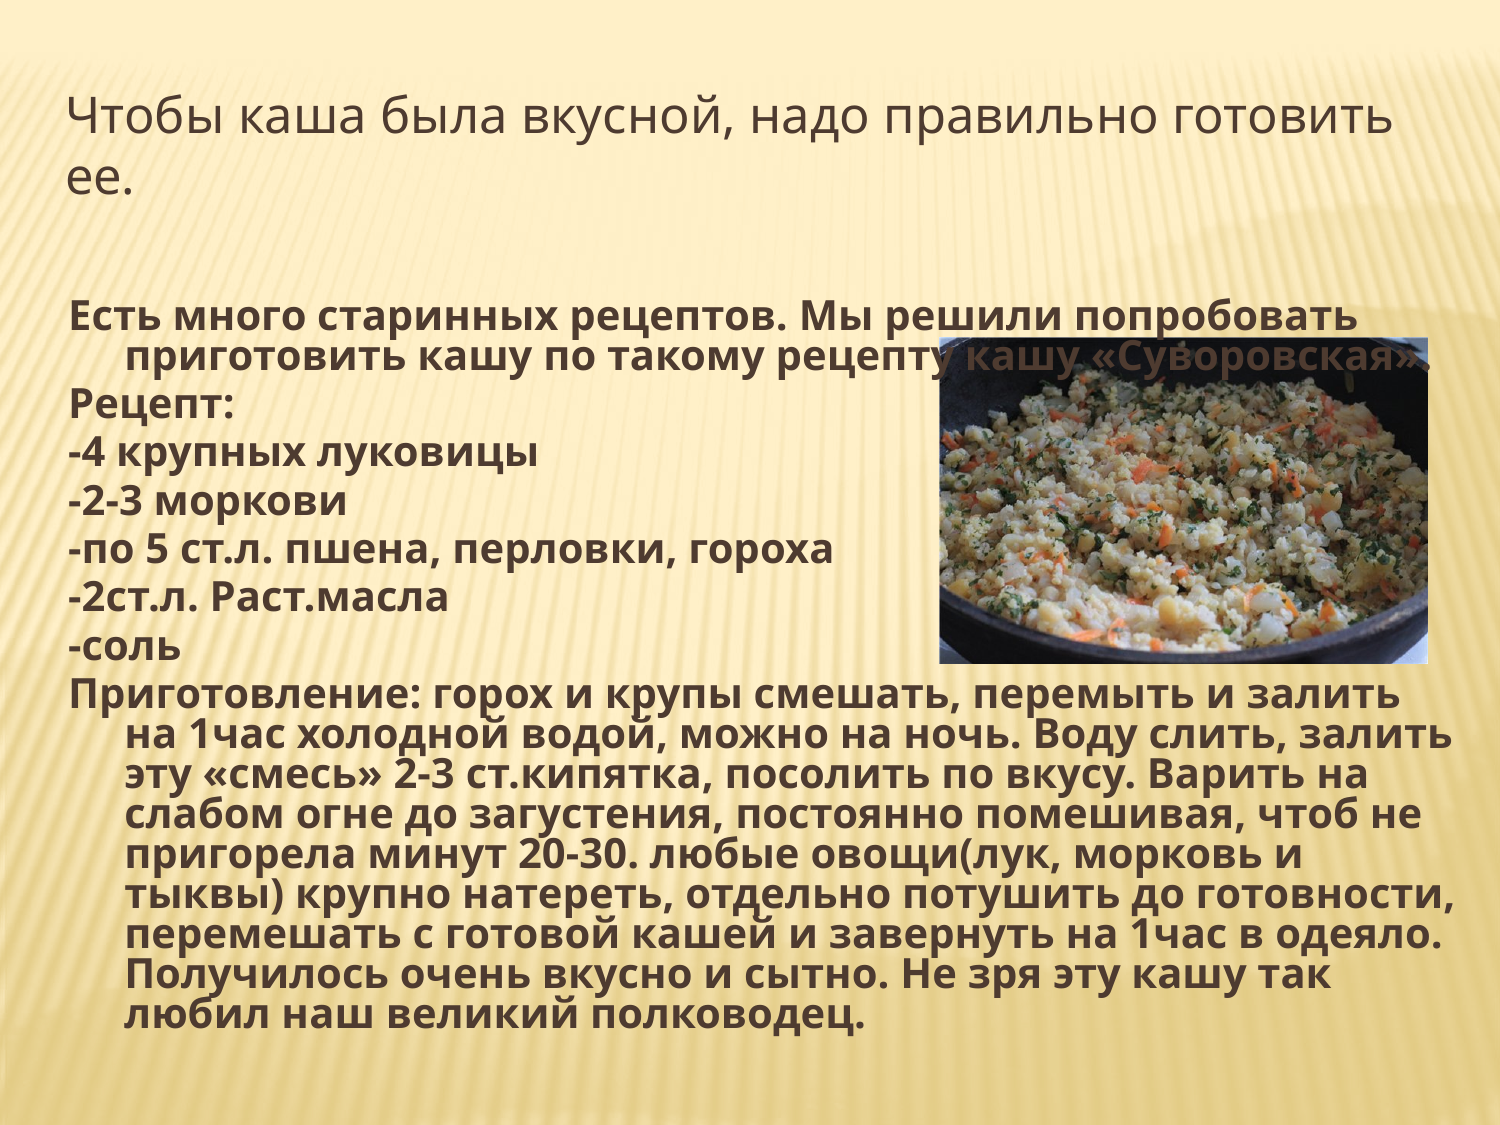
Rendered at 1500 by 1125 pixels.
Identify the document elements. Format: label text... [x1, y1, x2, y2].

list Есть много старинных рецептов. Мы решили попробовать приготовить кашу по такому рецепту кашу «Суворовская». Рецепт: -4 крупных луковицы -2-3 моркови -по 5 ст.л. пшена, перловки, гороха -2ст.л. Раст.масла -соль Приготовление: горох и крупы смешать, перемыть и залить на 1час холодной водой, можно на ночь. Воду слить, залить эту «смесь» 2-3 ст.кипятка, посолить по вкусу. Варить на слабом огне до загустения, постоянно помешивая, чтоб не пригорела минут 20-30. любые овощи(лук, морковь и тыквы) крупно натереть, отдельно потушить до готовности, перемешать с готовой кашей и завернуть на 1час в одеяло. Получилось очень вкусно и сытно. Не зря эту кашу так любил наш великий полководец. [52, 290, 1479, 1034]
picture [938, 337, 1428, 665]
title Чтобы каша была вкусной, надо правильно готовить ее. [50, 75, 1475, 213]
